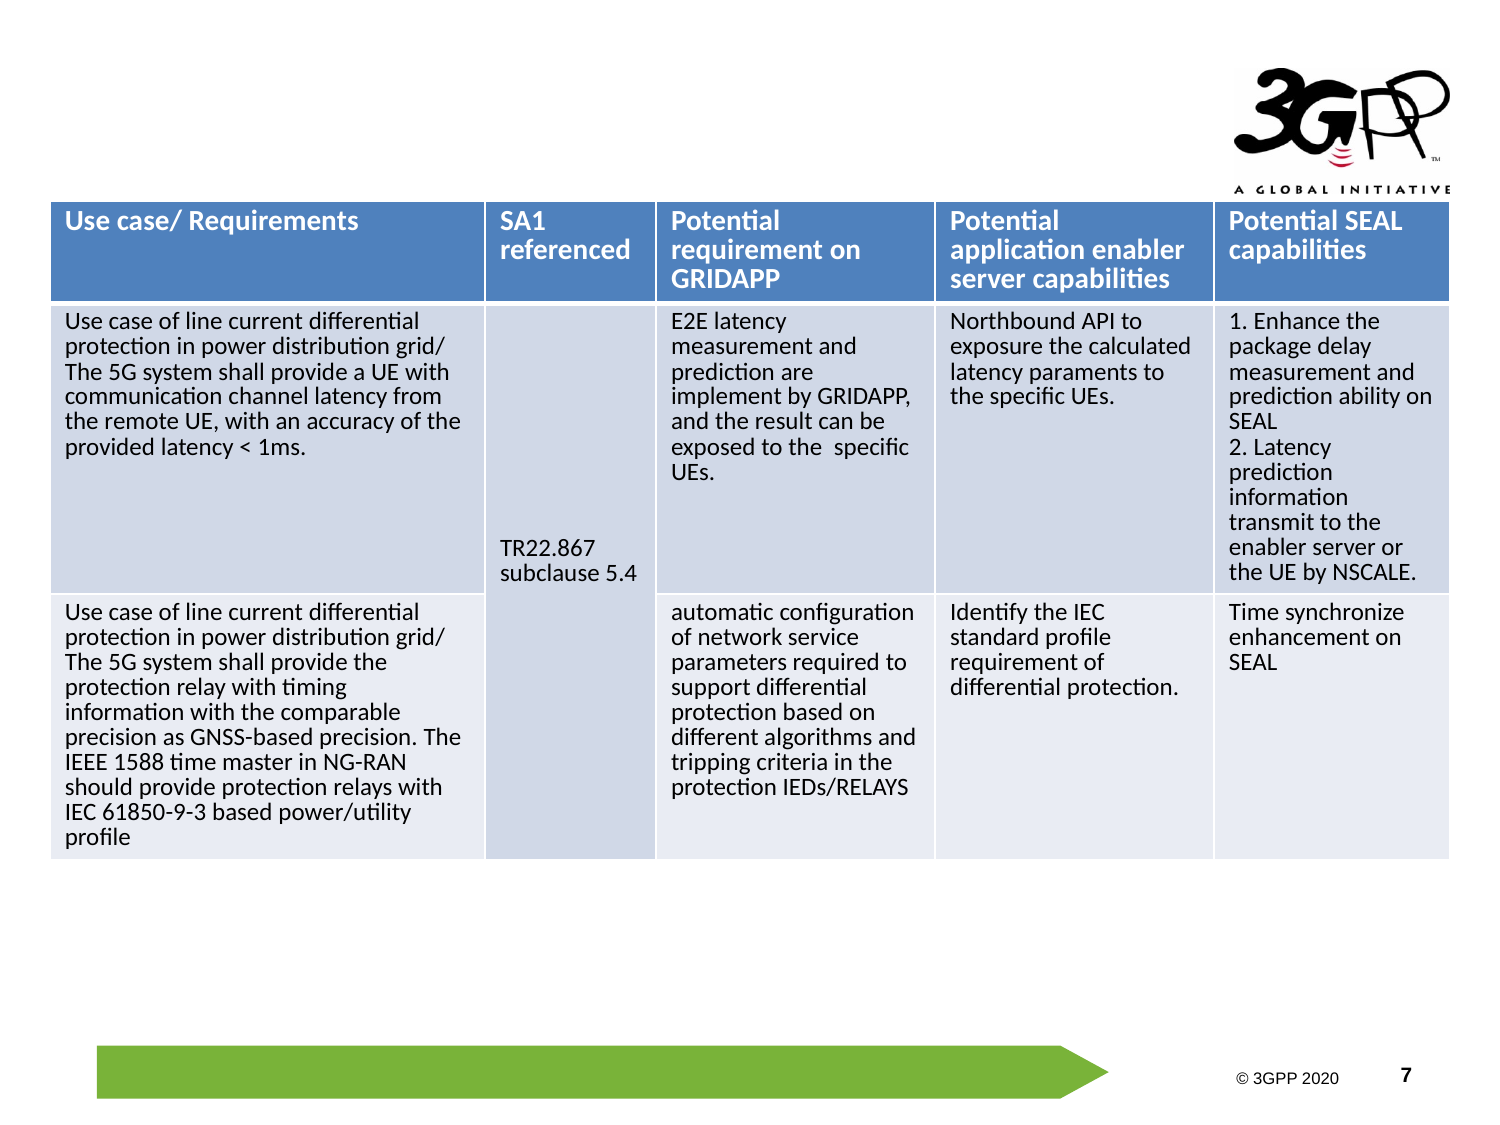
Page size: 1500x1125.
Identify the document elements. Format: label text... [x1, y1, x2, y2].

table_header Potential application enabler server capabilities [936, 202, 1213, 301]
table_header Use case/ Requirements [51, 202, 484, 301]
table_cell TR22.867 subclause 5.4 [486, 306, 655, 859]
table_cell Identify the IEC standard profile requirement of differential protection. [936, 595, 1213, 859]
table_cell Use case of line current differential protection in power distribution grid/ The 5G system shall provide a UE with communication channel latency from the remote UE, with an accuracy of the provided latency < 1ms. [51, 306, 484, 593]
table_header Potential requirement on GRIDAPP [657, 202, 934, 301]
table_header SA1 referenced [486, 202, 655, 301]
picture [1234, 68, 1450, 194]
table_cell E2E latency measurement and prediction are implement by GRIDAPP, and the result can be exposed to the specific UEs. [657, 306, 934, 593]
table_cell Time synchronize enhancement on SEAL [1215, 595, 1449, 859]
table_cell Northbound API to exposure the calculated latency paraments to the specific UEs. [936, 306, 1213, 593]
table_cell 1. Enhance the package delay measurement and prediction ability on SEAL 2. Latency prediction information transmit to the enabler server or the UE by NSCALE. [1215, 306, 1449, 593]
table_header Potential SEAL capabilities [1215, 202, 1449, 301]
table_cell automatic configuration of network service parameters required to support differential protection based on different algorithms and tripping criteria in the protection IEDs/RELAYS [657, 595, 934, 859]
table_cell Use case of line current differential protection in power distribution grid/ The 5G system shall provide the protection relay with timing information with the comparable precision as GNSS-based precision. The IEEE 1588 time master in NG-RAN should provide protection relays with IEC 61850-9-3 based power/utility profile [51, 595, 484, 859]
